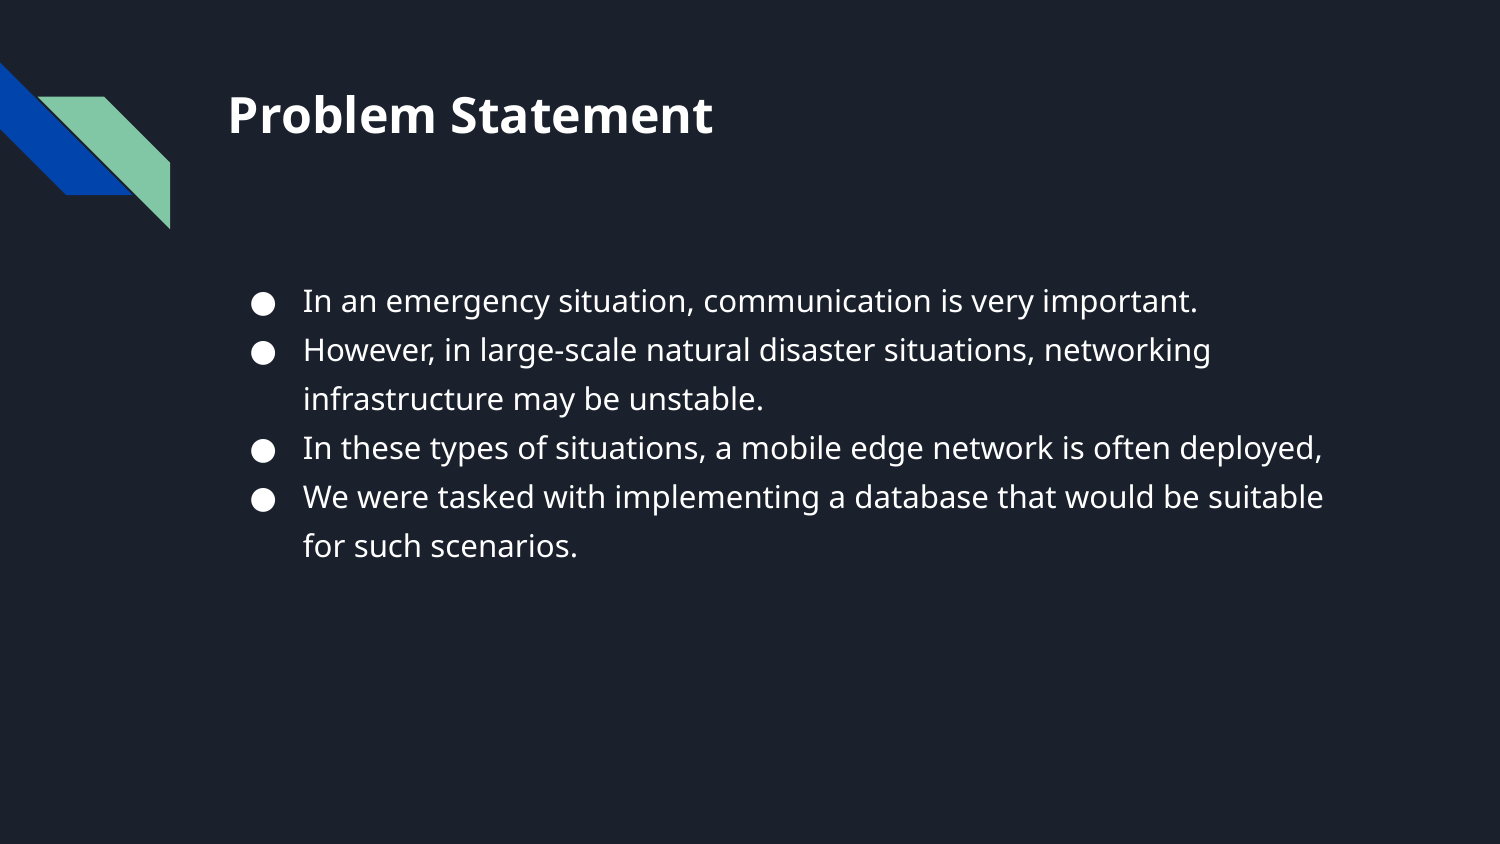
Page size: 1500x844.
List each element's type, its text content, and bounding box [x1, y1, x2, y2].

title Problem Statement [212, 64, 1368, 215]
list In an emergency situation, communication is very important. However, in large-scale natural disaster situations, networking infrastructure may be unstable. In these types of situations, a mobile edge network is often deployed, We were tasked with implementing a database that would be suitable for such scenarios. [212, 257, 1368, 735]
